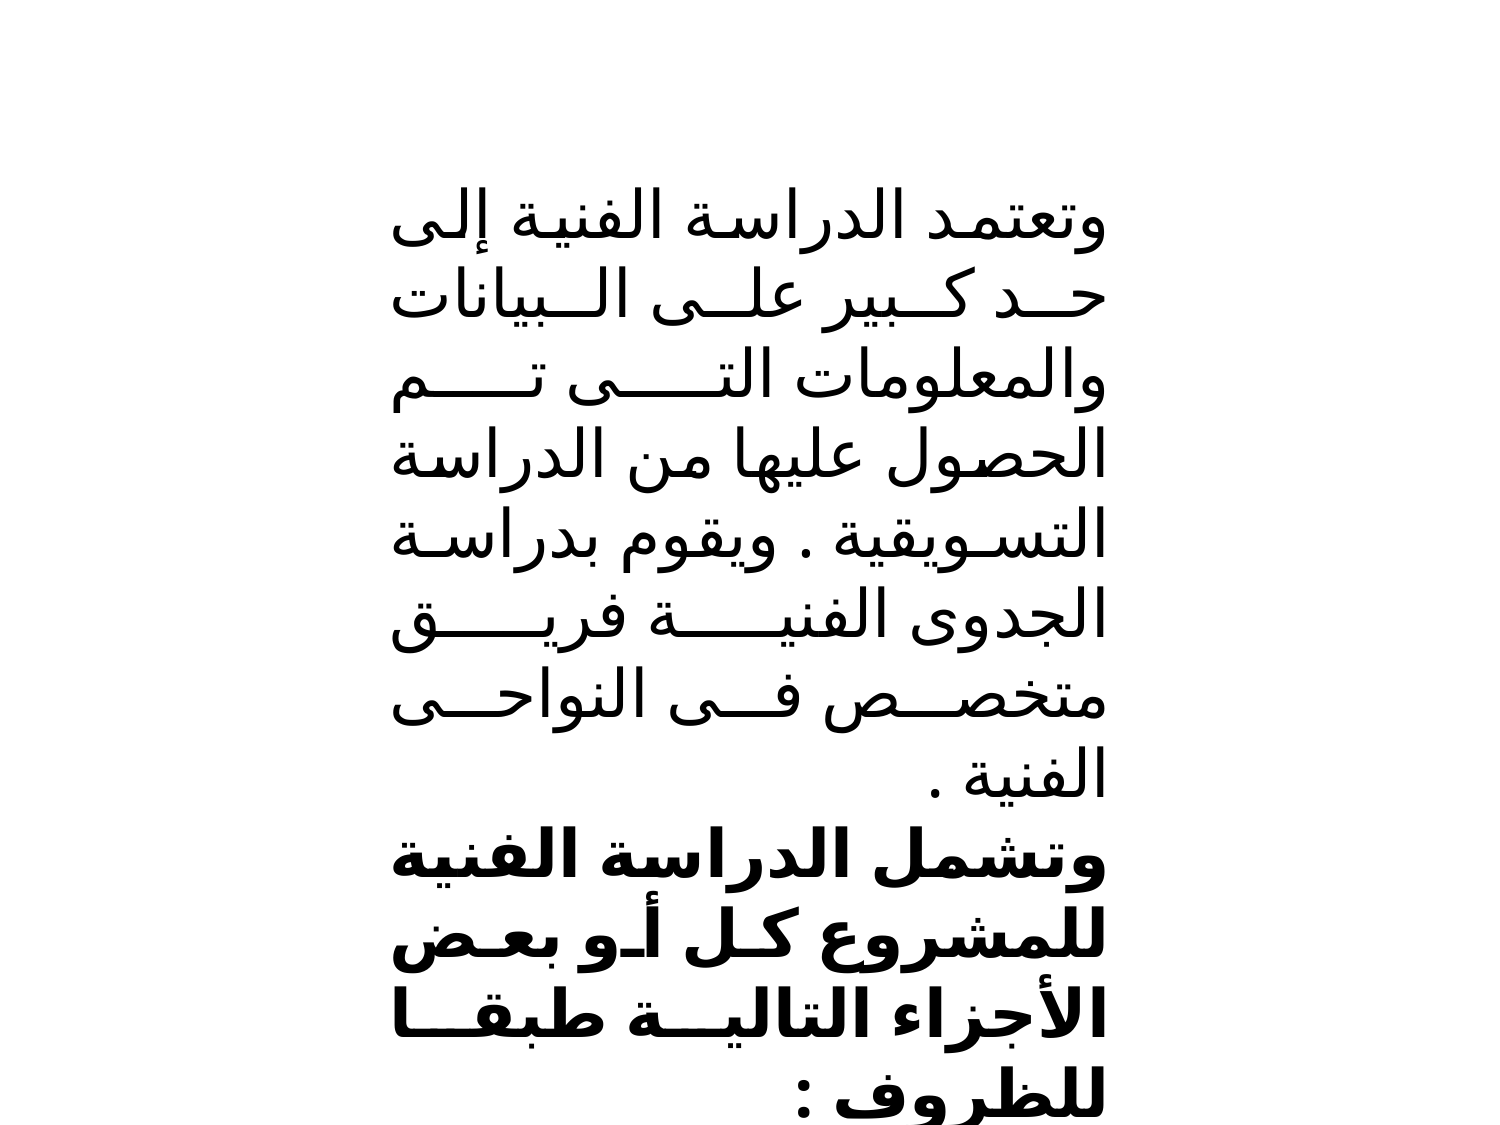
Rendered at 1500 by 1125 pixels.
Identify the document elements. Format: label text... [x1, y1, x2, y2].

text_box وتعتمد الدراسة الفنية إلى حد كبير على البيانات والمعلومات التى تم الحصول عليها من الدراسة التسويقية . ويقوم بدراسة الجدوى الفنية فريق متخصص فى النواحى الفنية . وتشمل الدراسة الفنية للمشروع كل أو بعض الأجزاء التالية طبقا للظروف : [374, 163, 1125, 1125]
